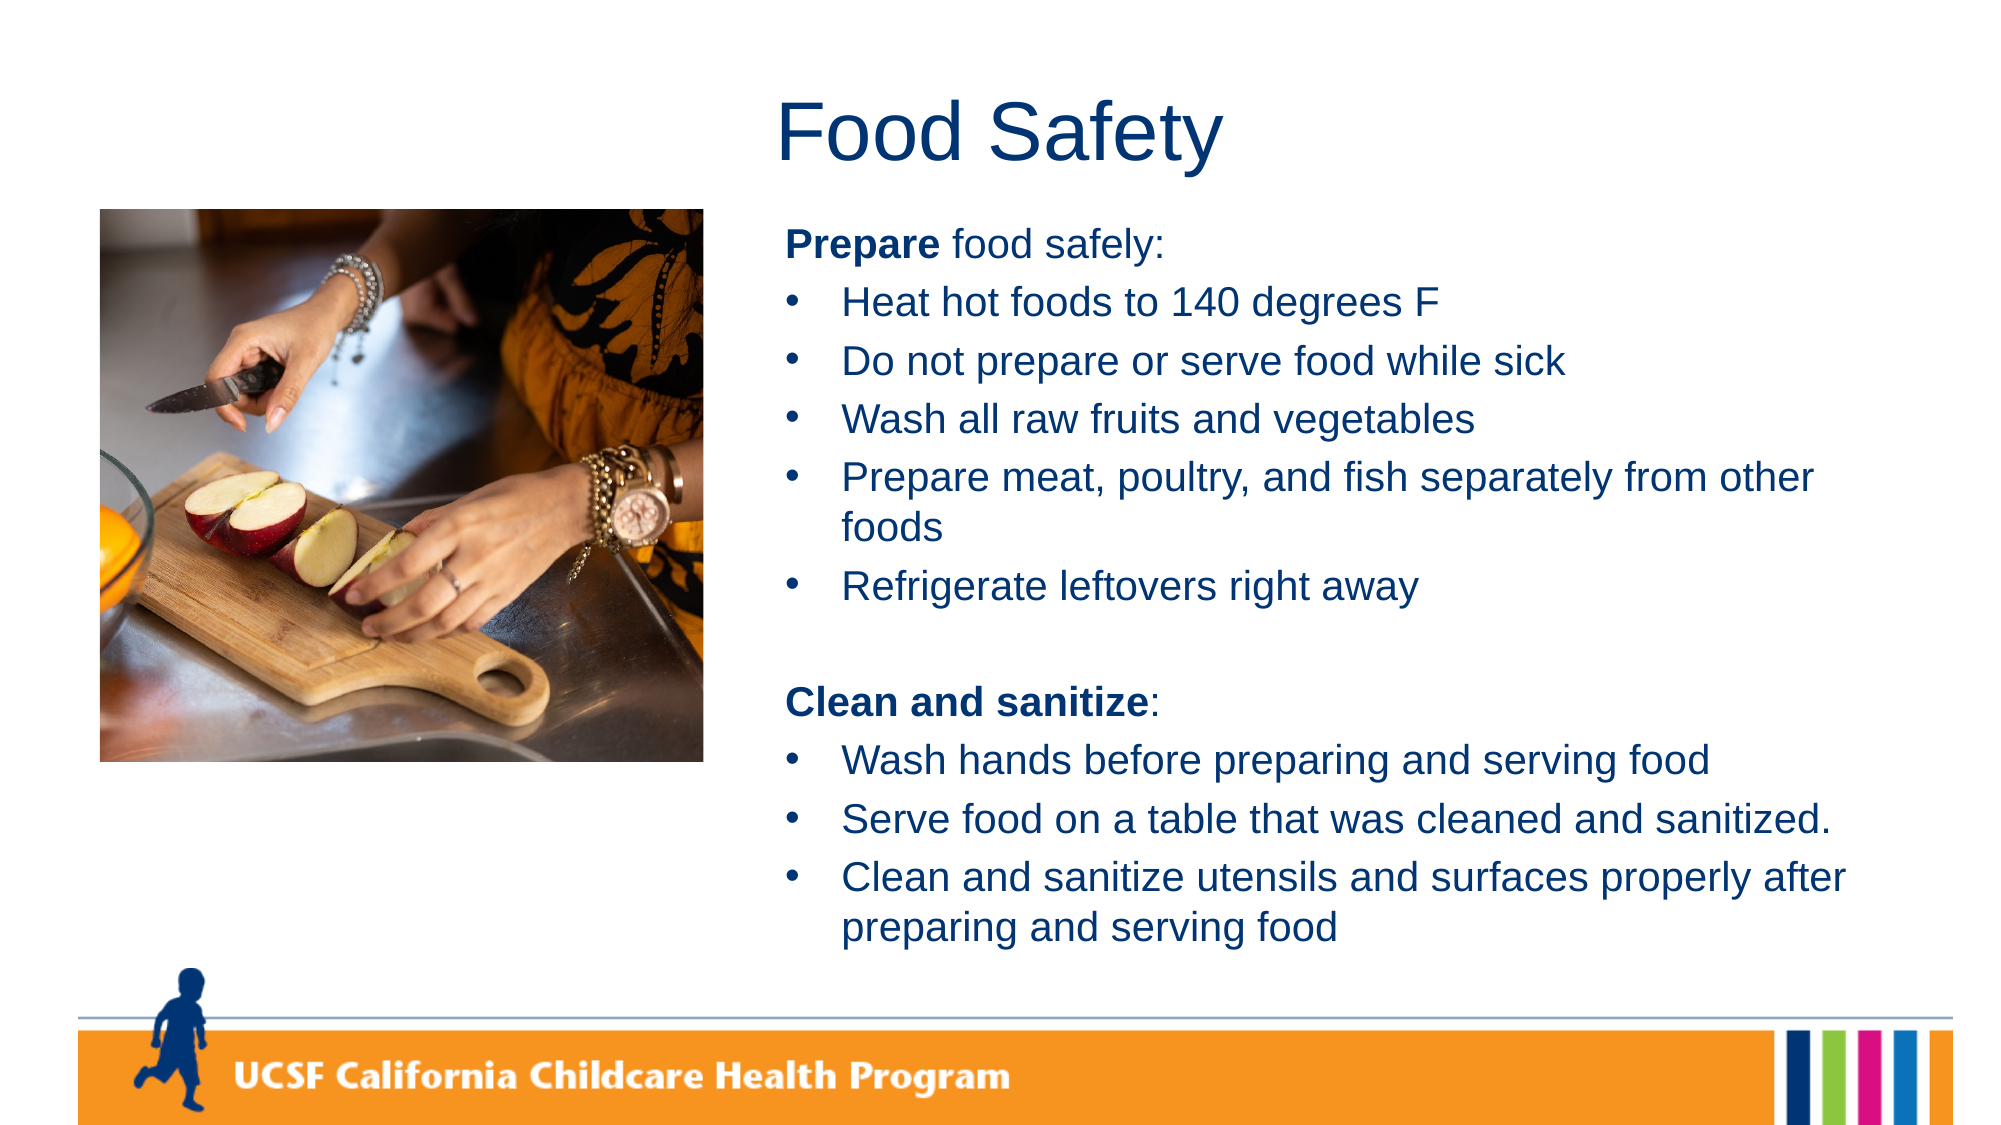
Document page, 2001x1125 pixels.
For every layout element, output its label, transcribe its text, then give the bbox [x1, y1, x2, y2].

title Food Safety [99, 45, 1900, 209]
picture [78, 968, 1953, 1125]
list Prepare food safely: Heat hot foods to 140 degrees F Do not prepare or serve food while sick Wash all raw fruits and vegetables Prepare meat, poultry, and fish separately from other foods Refrigerate leftovers right away Clean and sanitize: Wash hands before preparing and serving food Serve food on a table that was cleaned and sanitized. Clean and sanitize utensils and surfaces properly after preparing and serving food [770, 209, 1943, 952]
picture [99, 208, 704, 762]
